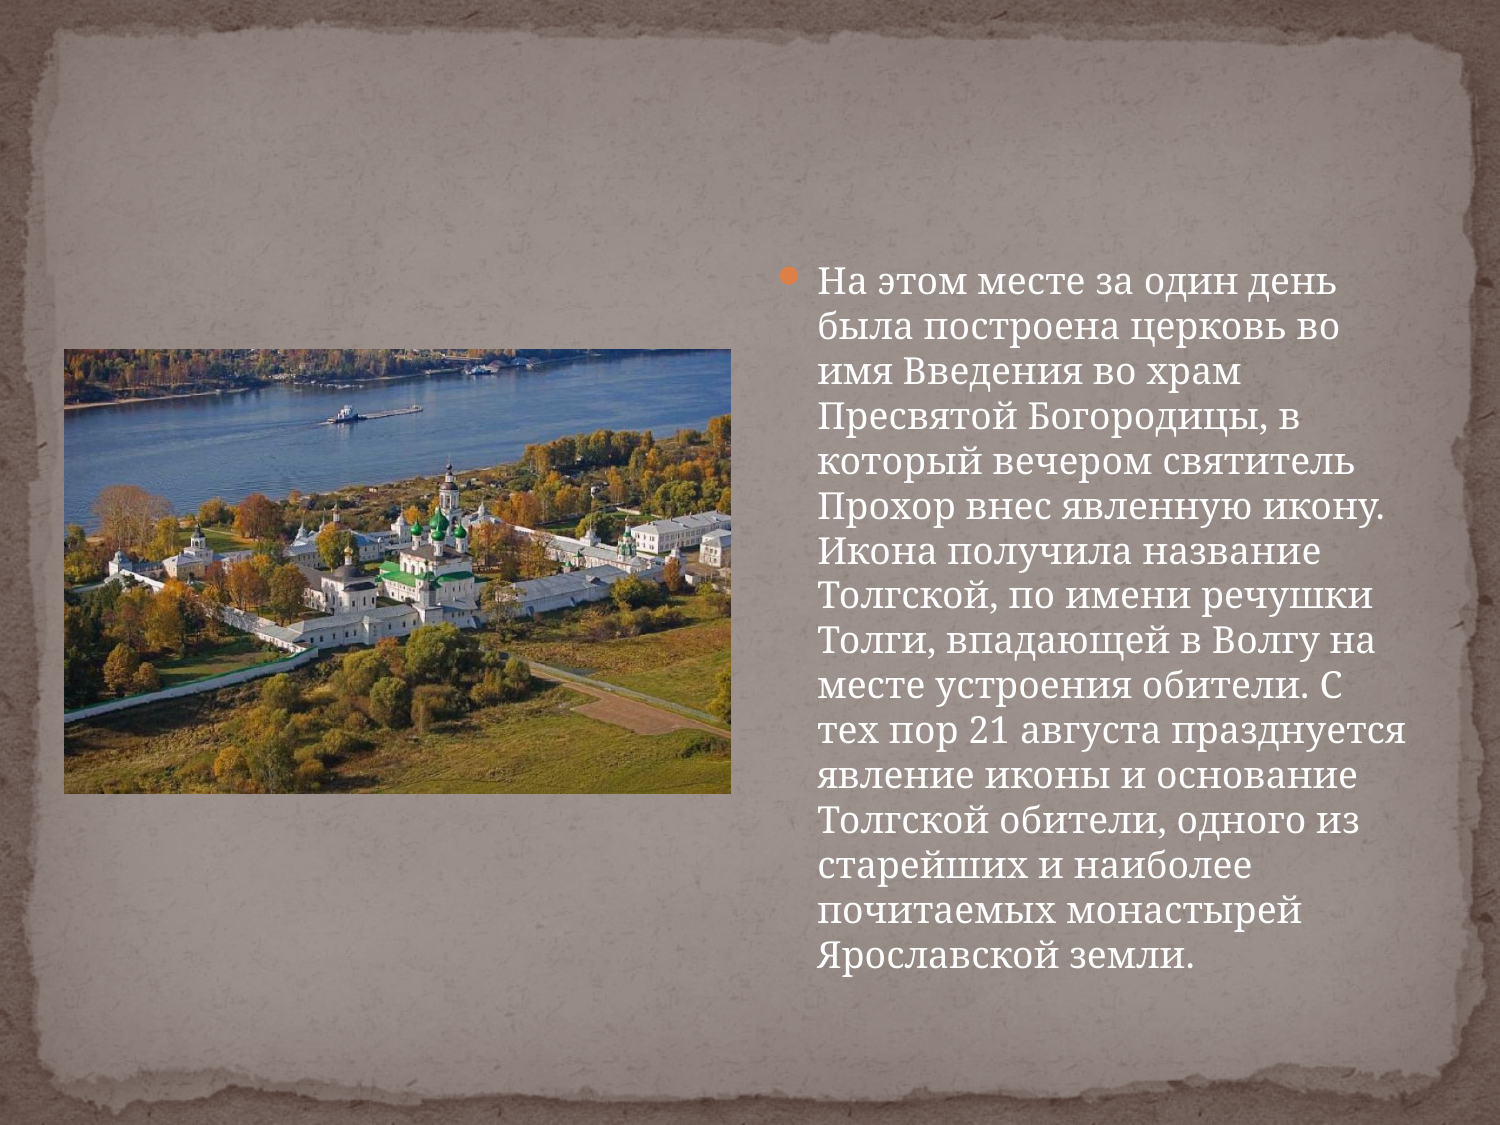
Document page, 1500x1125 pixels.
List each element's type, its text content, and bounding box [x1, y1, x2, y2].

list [67, 352, 729, 792]
list На этом месте за один день была построена церковь во имя Введения во храм Пресвятой Богородицы, в который вечером святитель Прохор внес явленную икону. Икона получила название Толгской, по имени речушки Толги, впадающей в Волгу на месте устроения обители. С тех пор 21 августа празднуется явление иконы и основание Толгской обители, одного из старейших и наиболее почитаемых монастырей Ярославской земли. [762, 249, 1429, 1000]
